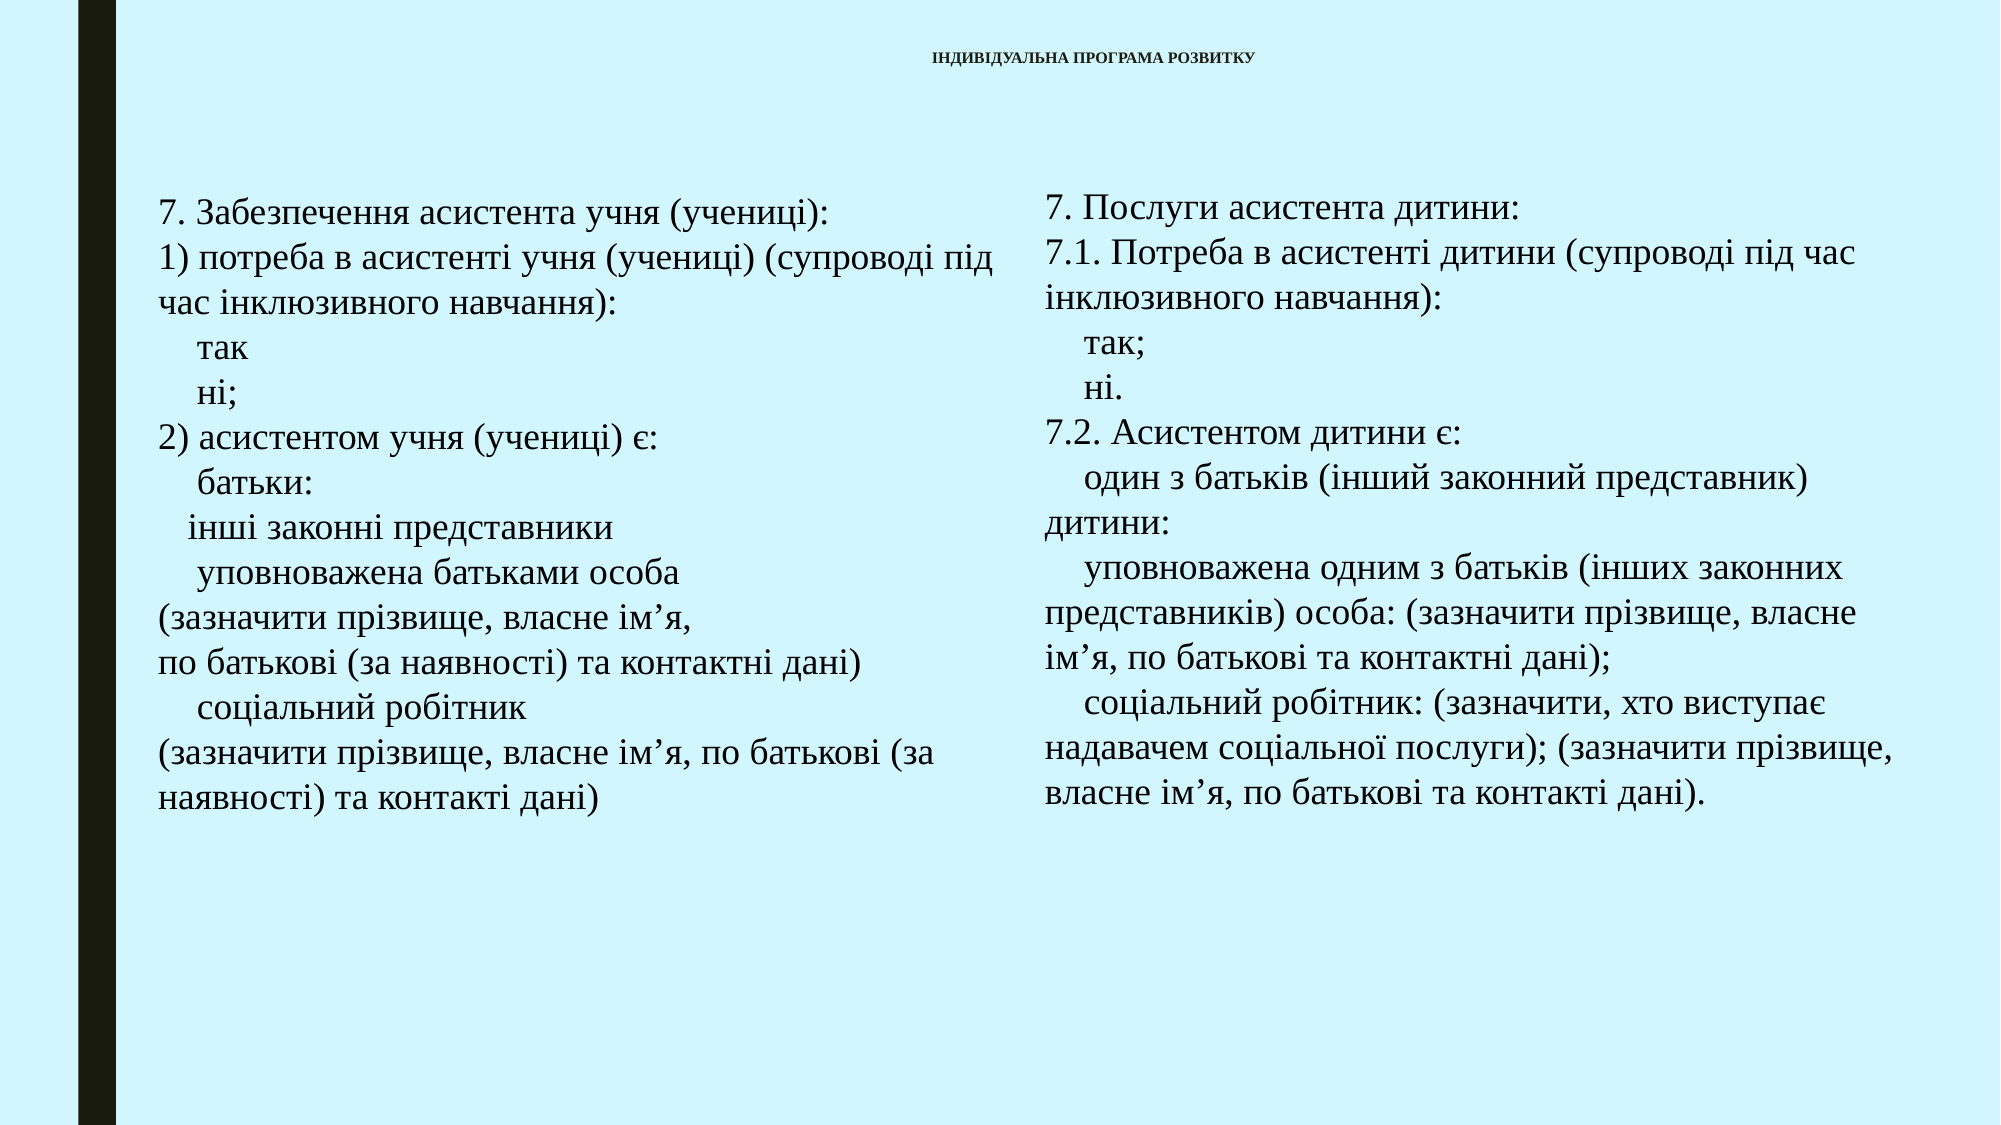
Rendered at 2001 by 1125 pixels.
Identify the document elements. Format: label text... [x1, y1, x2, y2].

text_box 7. Забезпечення асистента учня (учениці): 1) потреба в асистенті учня (учениці) (супроводі під час інклюзивного навчання):  так  ні; 2) асистентом учня (учениці) є:  батьки: інші законні представники  уповноважена батьками особа (зазначити прізвище, власне ім’я, по батькові (за наявності) та контактні дані)  соціальний робітник (зазначити прізвище, власне ім’я, по батькові (за наявності) та контакті дані) [143, 179, 1050, 870]
title ІНДИВІДУАЛЬНА ПРОГРАМА РОЗВИТКУ [225, 37, 1963, 140]
text_box 7. Послуги асистента дитини: 7.1. Потреба в асистенті дитини (супроводі під час інклюзивного навчання):  так;  ні. 7.2. Асистентом дитини є:  один з батьків (інший законний представник) дитини:  уповноважена одним з батьків (інших законних представників) особа: (зазначити прізвище, власне ім’я, по батькові та контактні дані);  соціальний робітник: (зазначити, хто виступає надавачем соціальної послуги); (зазначити прізвище, власне ім’я, по батькові та контакті дані). [1030, 174, 1955, 865]
